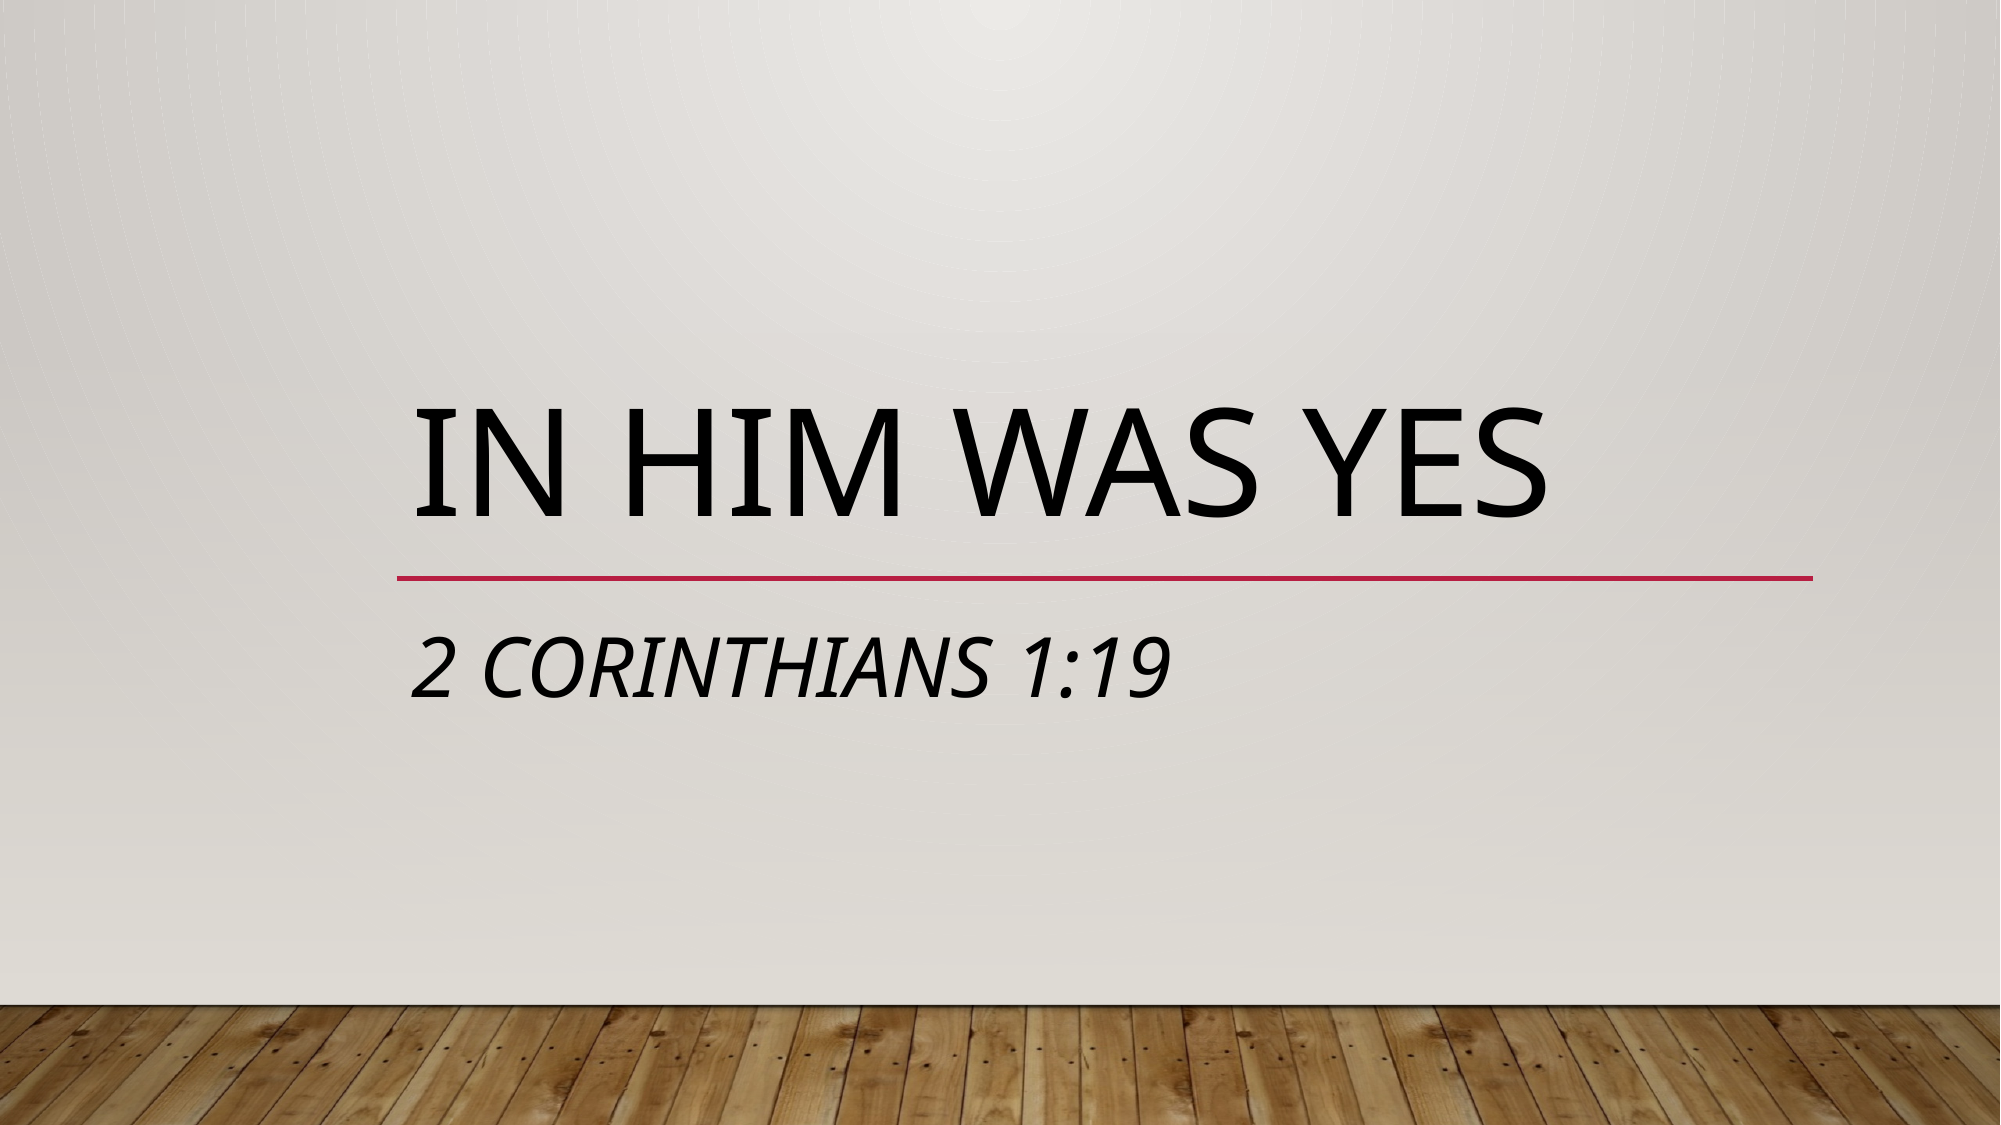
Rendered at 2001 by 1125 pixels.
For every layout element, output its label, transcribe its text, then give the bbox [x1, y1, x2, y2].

subtitle 2 Corinthians 1:19 [396, 579, 1814, 740]
picture [0, 1005, 2000, 1125]
title In Him was Yes [396, 131, 1814, 549]
